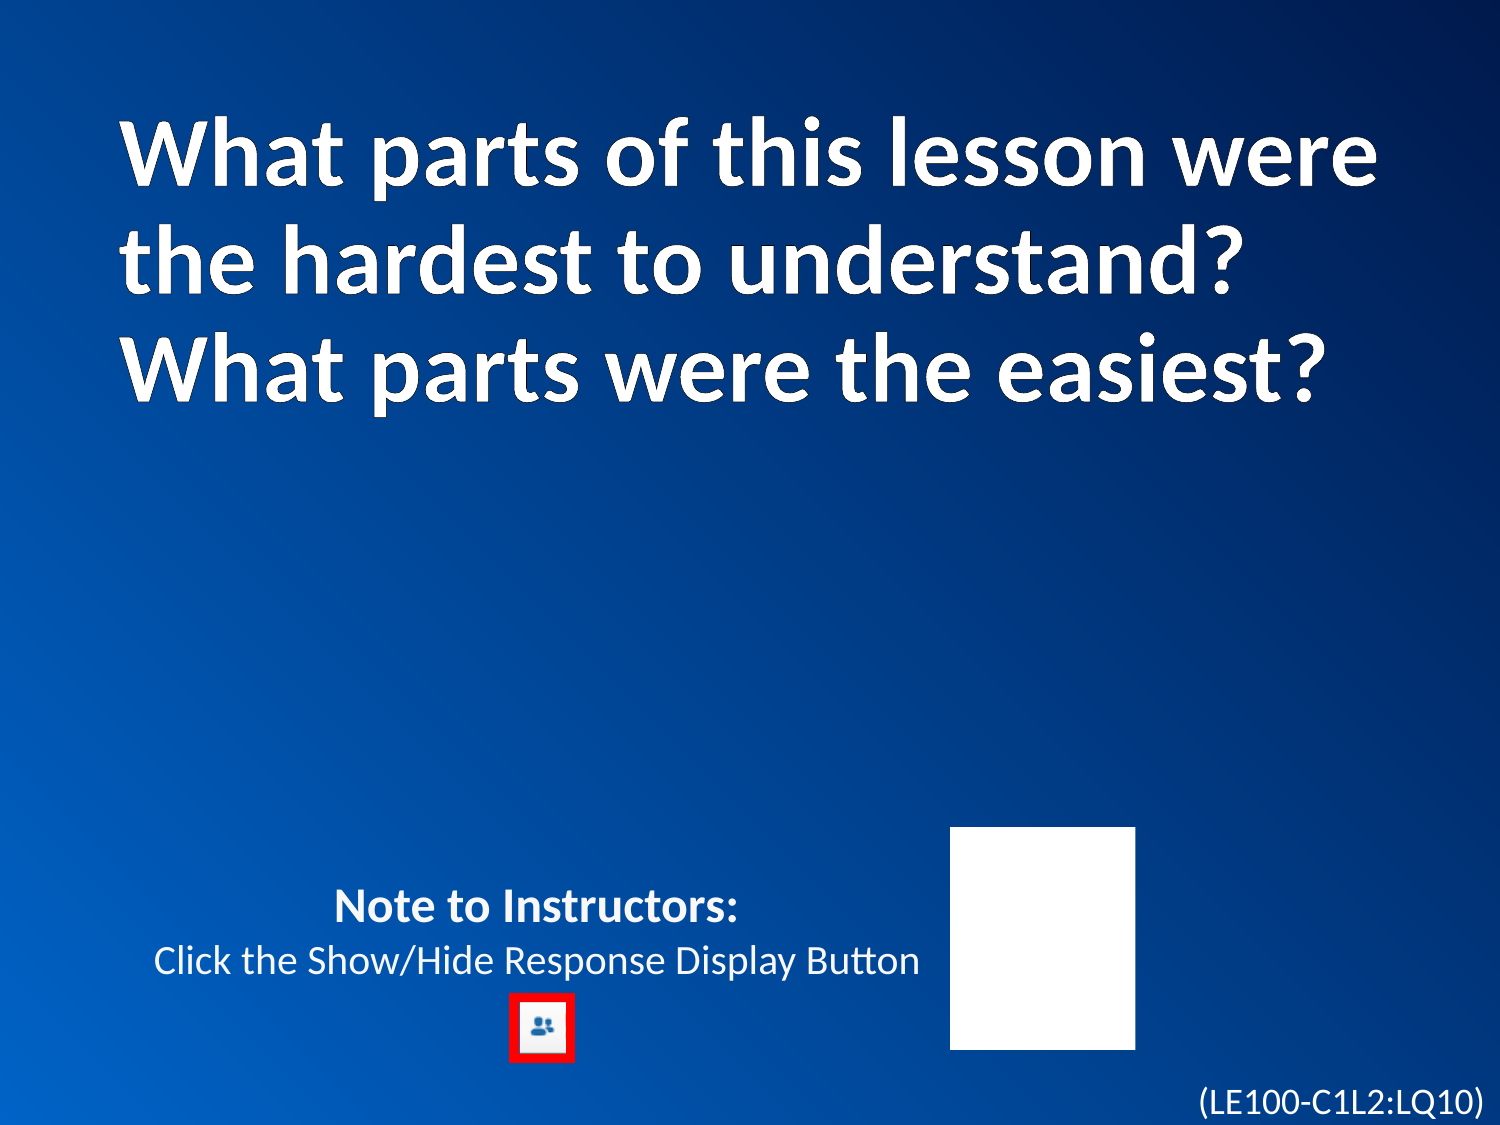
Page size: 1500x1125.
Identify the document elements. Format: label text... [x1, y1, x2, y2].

list (LE100-C1L2:LQ10) [1087, 1074, 1500, 1125]
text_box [514, 996, 571, 1060]
text_box Note to Instructors: Click the Show/Hide Response Display Button [96, 865, 950, 990]
title What parts of this lesson were the hardest to understand? What parts were the easiest? [103, 59, 1397, 464]
